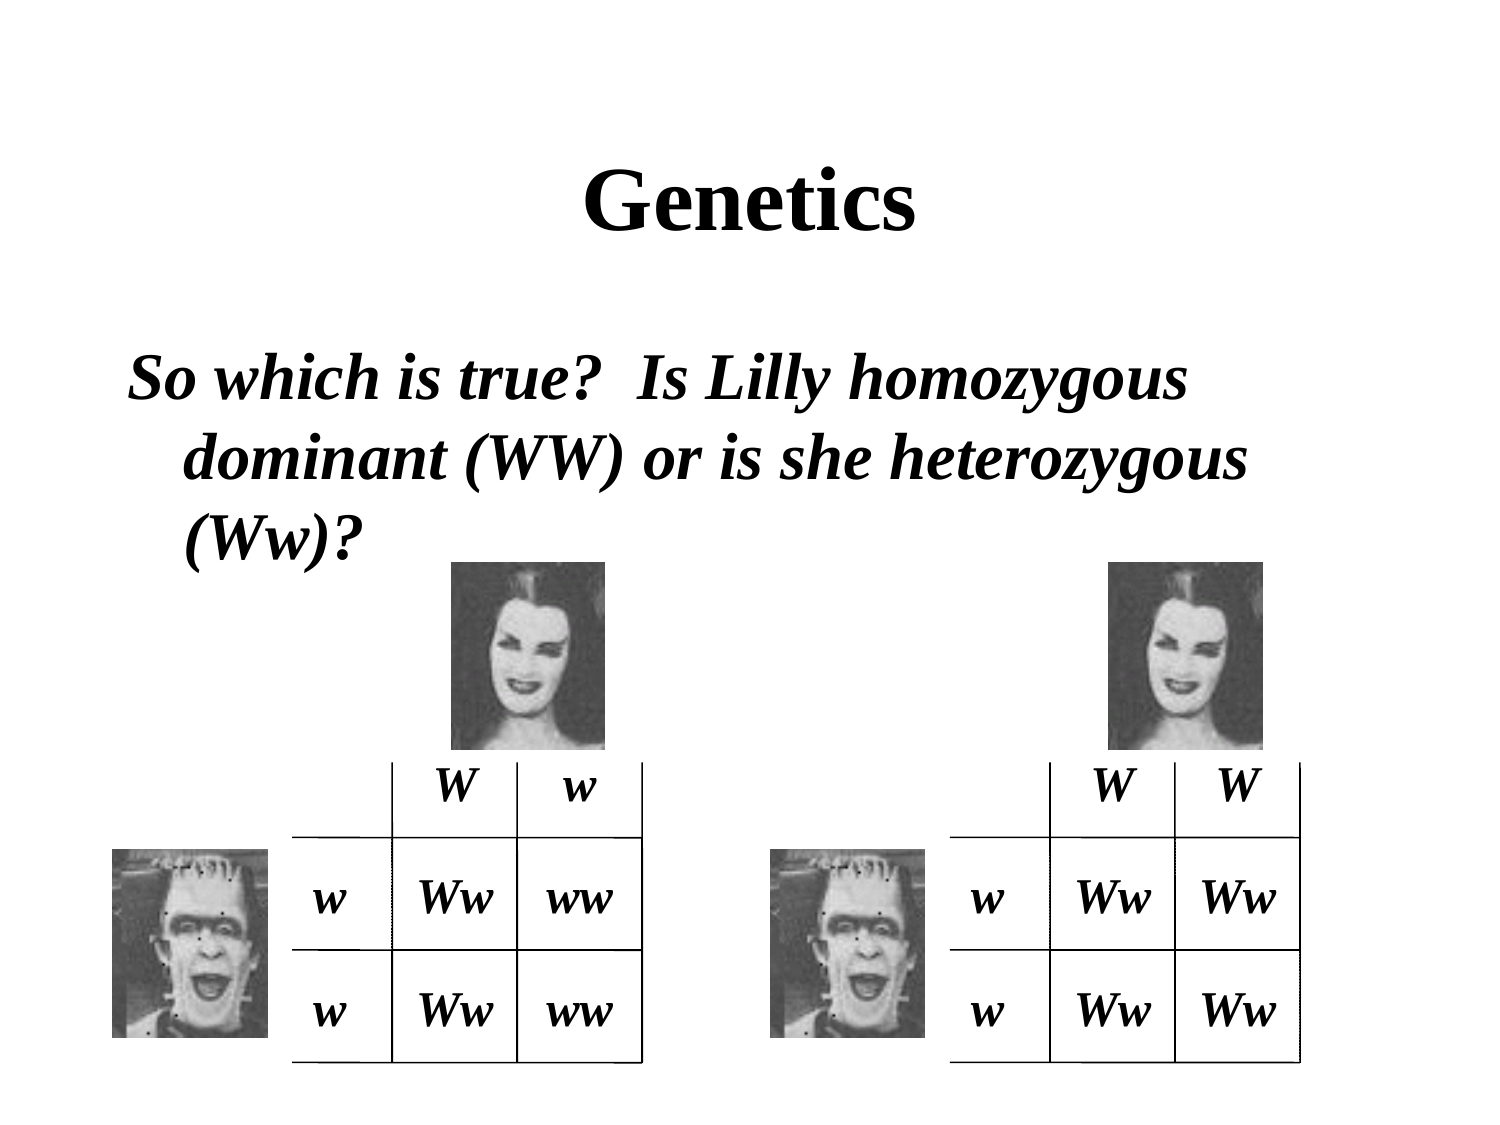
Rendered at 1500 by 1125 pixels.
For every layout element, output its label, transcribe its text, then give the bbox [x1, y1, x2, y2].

picture [1108, 562, 1263, 751]
text_box Ww [1175, 837, 1300, 950]
text_box w [924, 837, 1050, 950]
text_box Ww [393, 950, 517, 1063]
picture [770, 849, 926, 1038]
text_box Ww [1050, 838, 1175, 950]
text_box Ww [393, 838, 517, 950]
text_box w [267, 950, 393, 1063]
picture [450, 562, 605, 751]
text_box w [517, 725, 643, 838]
text_box Ww [1050, 950, 1175, 1063]
text_box w [924, 950, 1050, 1063]
title Genetics [112, 99, 1388, 288]
text_box w [267, 837, 393, 950]
text_box ww [517, 950, 643, 1063]
text_box Ww [1175, 950, 1300, 1063]
picture [112, 849, 268, 1038]
list So which is true? Is Lilly homozygous dominant (WW) or is she heterozygous (Ww)? [112, 324, 1388, 1001]
text_box W [392, 725, 517, 838]
text_box ww [517, 838, 643, 950]
text_box W [1050, 725, 1175, 838]
text_box W [1175, 725, 1300, 837]
